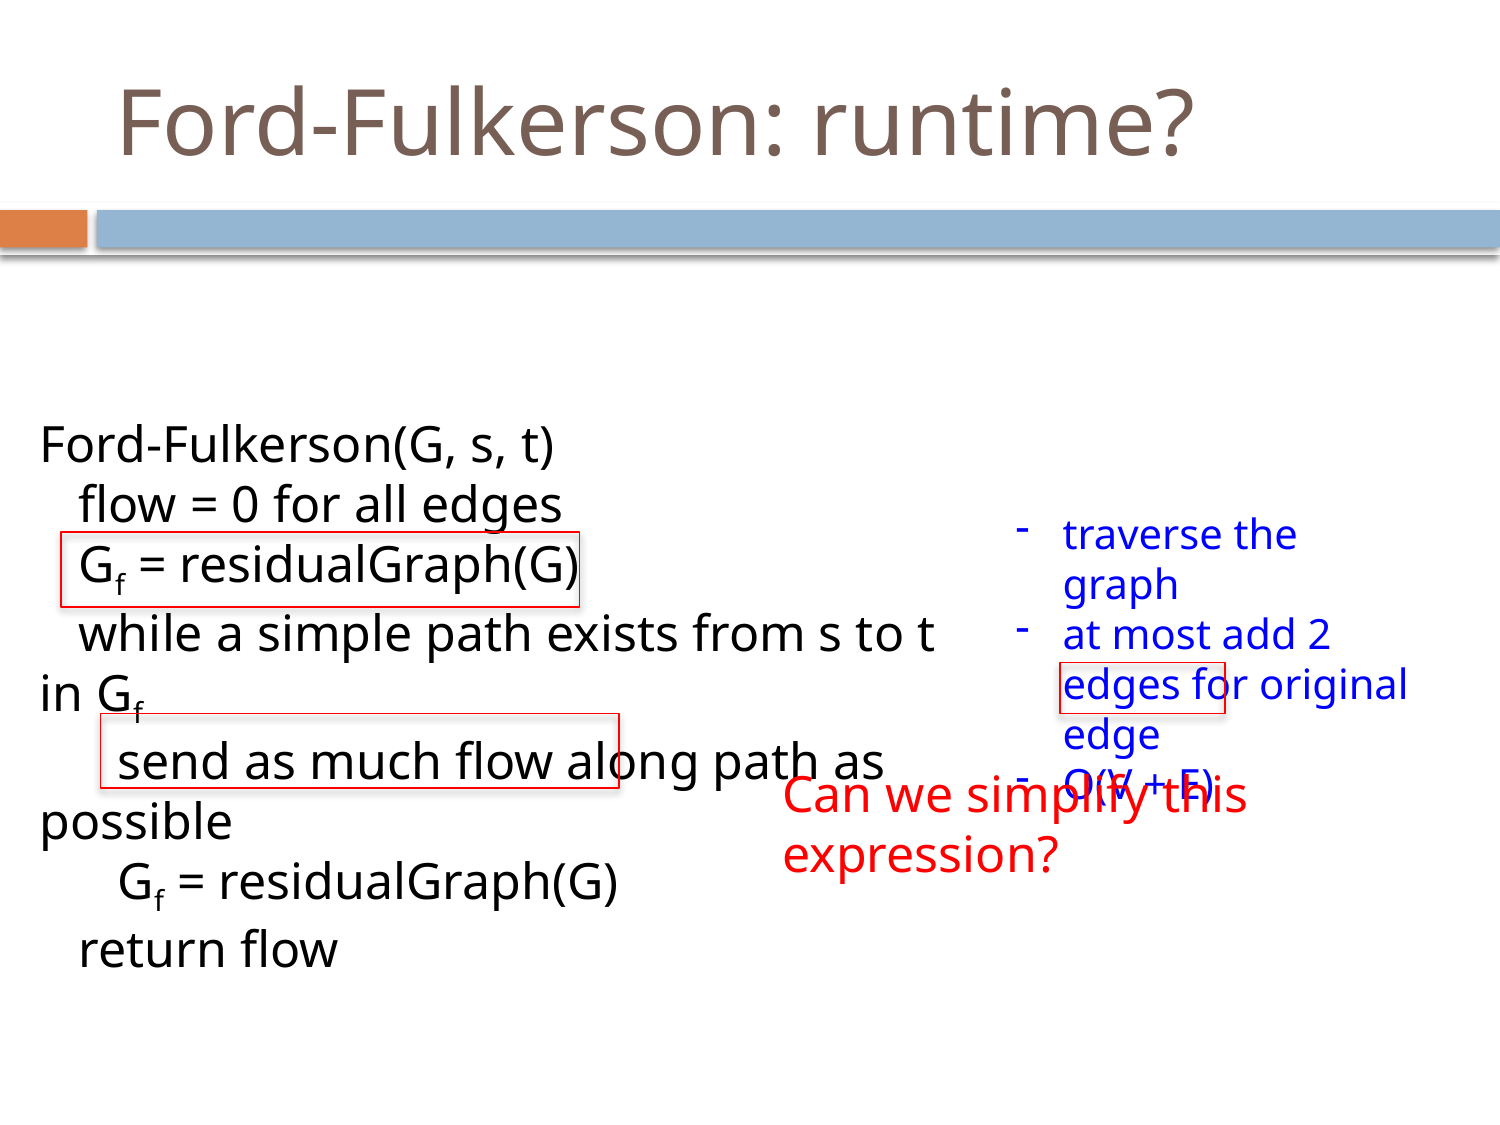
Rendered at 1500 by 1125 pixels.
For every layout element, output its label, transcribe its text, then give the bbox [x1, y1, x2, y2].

title Ford-Fulkerson: runtime? [100, 37, 1438, 200]
text_box traverse the graph at most add 2 edges for original edge O(V + E) [1000, 500, 1438, 755]
text_box Can we simplify this expression? [767, 755, 1472, 891]
text_box [60, 531, 580, 608]
text_box [100, 713, 620, 789]
text_box [1059, 662, 1226, 714]
text_box Ford-Fulkerson(G, s, t) flow = 0 for all edges Gf = residualGraph(G) while a simple path exists from s to t in Gf send as much flow along path as possible Gf = residualGraph(G) return flow [24, 405, 1001, 1045]
